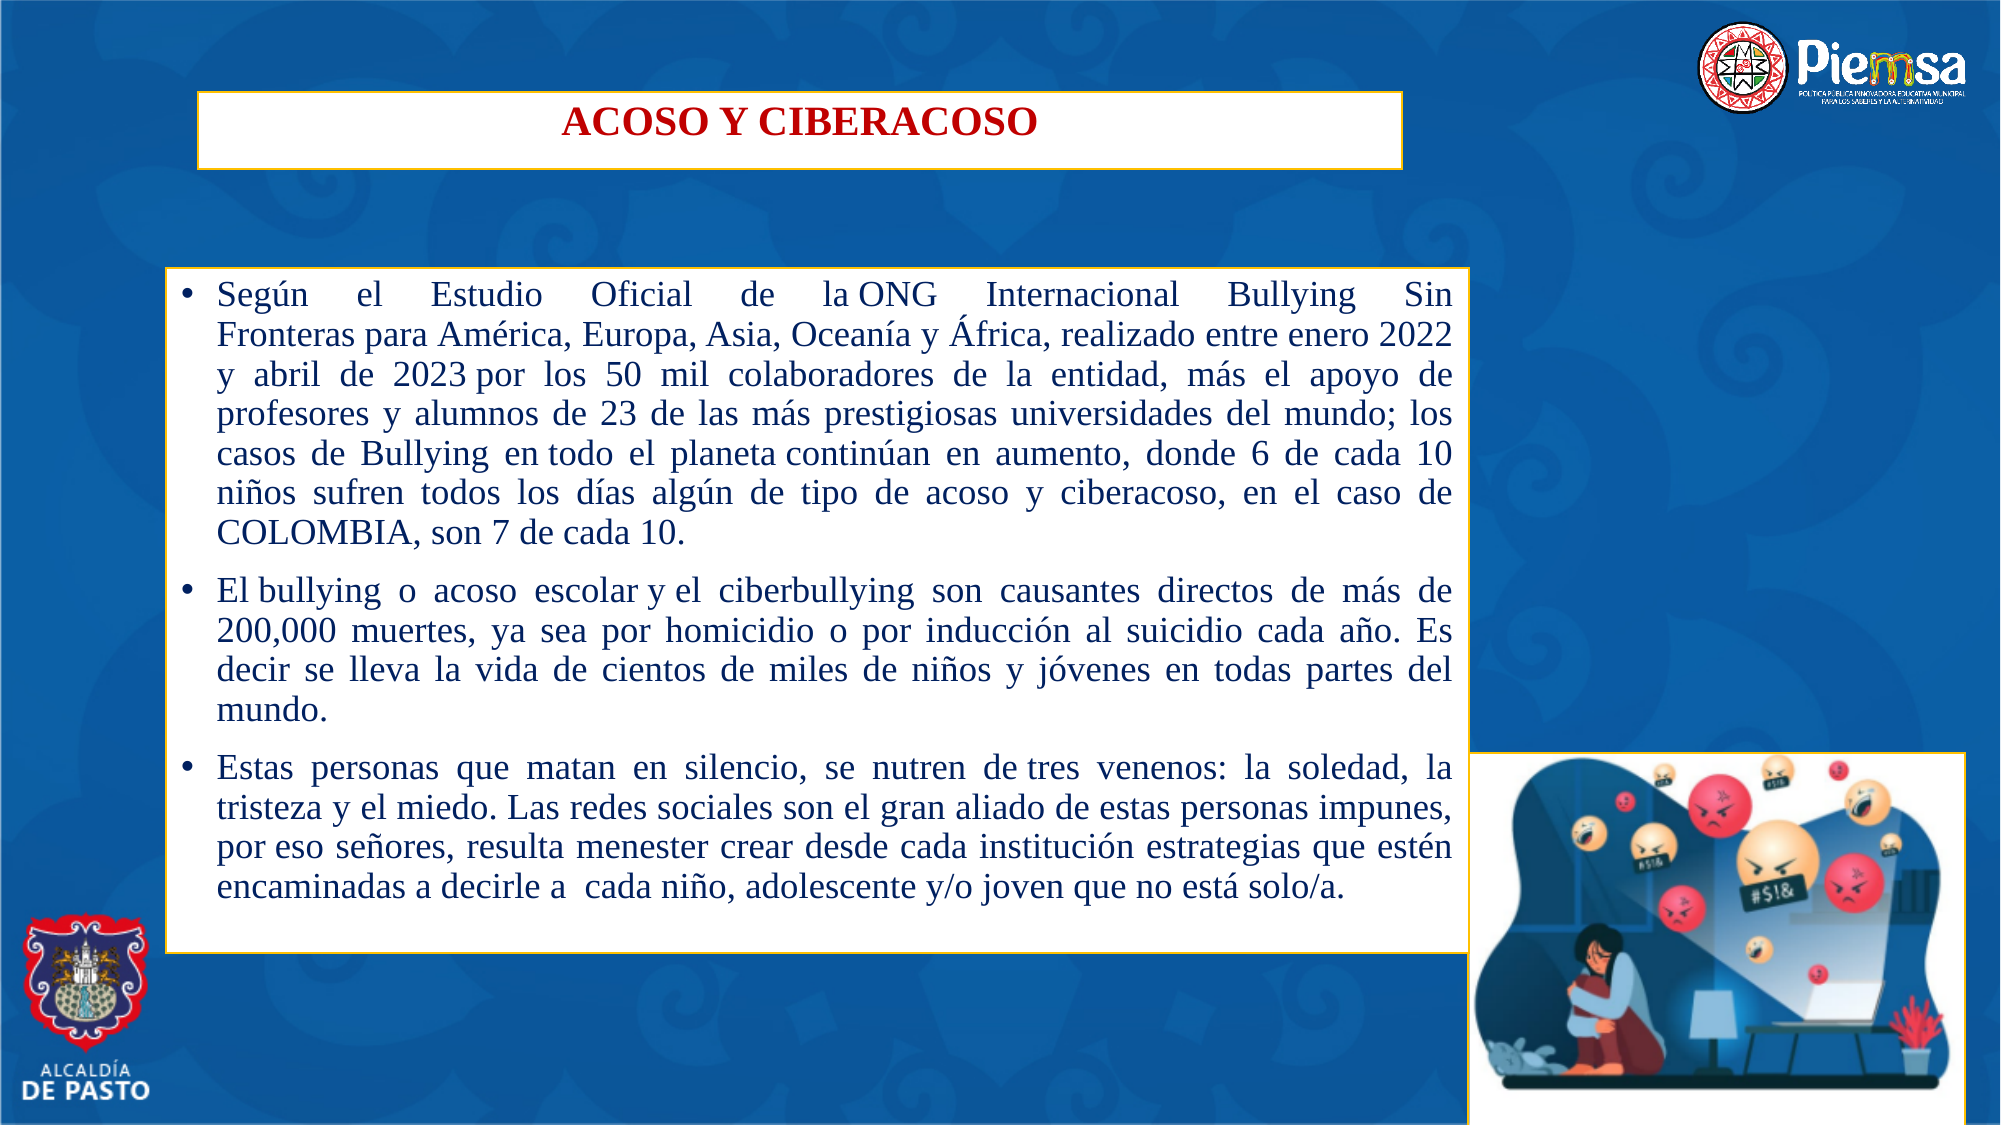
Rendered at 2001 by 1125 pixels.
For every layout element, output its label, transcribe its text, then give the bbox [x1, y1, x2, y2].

picture [0, 0, 2001, 1125]
text_box Según el Estudio Oficial de la ONG Internacional Bullying Sin Fronteras para América, Europa, Asia, Oceanía y África, realizado entre enero 2022 y abril de 2023 por los 50 mil colaboradores de la entidad, más el apoyo de profesores y alumnos de 23 de las más prestigiosas universidades del mundo; los casos de Bullying en todo el planeta continúan en aumento, donde 6 de cada 10 niños sufren todos los días algún de tipo de acoso y ciberacoso, en el caso de COLOMBIA, son 7 de cada 10. El bullying o acoso escolar y el ciberbullying son causantes directos de más de 200,000 muertes, ya sea por homicidio o por inducción al suicidio cada año. Es decir se lleva la vida de cientos de miles de niños y jóvenes en todas partes del mundo. Estas personas que matan en silencio, se nutren de tres venenos: la soledad, la tristeza y el miedo. Las redes sociales son el gran aliado de estas personas impunes, por eso señores, resulta menester crear desde cada institución estrategias que estén encaminadas a decirle a cada niño, adolescente y/o joven que no está solo/a. [165, 267, 1470, 954]
title ACOSO Y CIBERACOSO [197, 91, 1403, 170]
picture [1469, 754, 1964, 1125]
